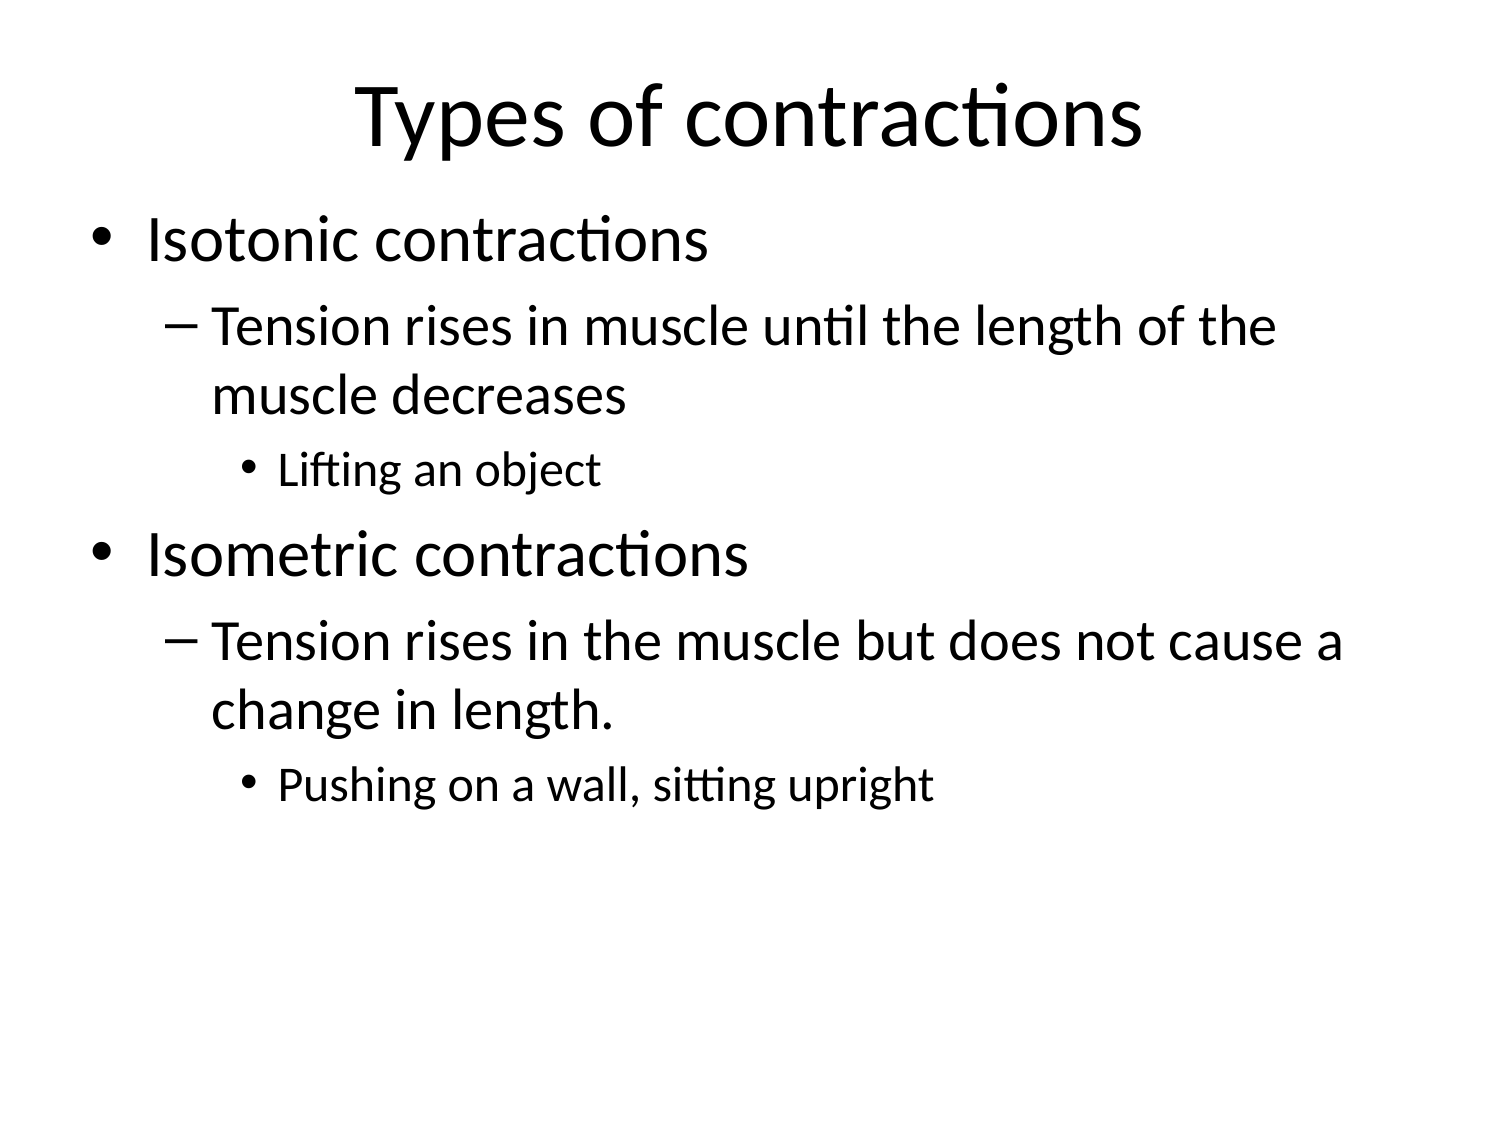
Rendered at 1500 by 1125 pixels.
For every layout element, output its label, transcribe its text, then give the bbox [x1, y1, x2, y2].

title Types of contractions [75, 45, 1425, 175]
list Isotonic contractions Tension rises in muscle until the length of the muscle decreases Lifting an object Isometric contractions Tension rises in the muscle but does not cause a change in length. Pushing on a wall, sitting upright [75, 187, 1425, 1005]
